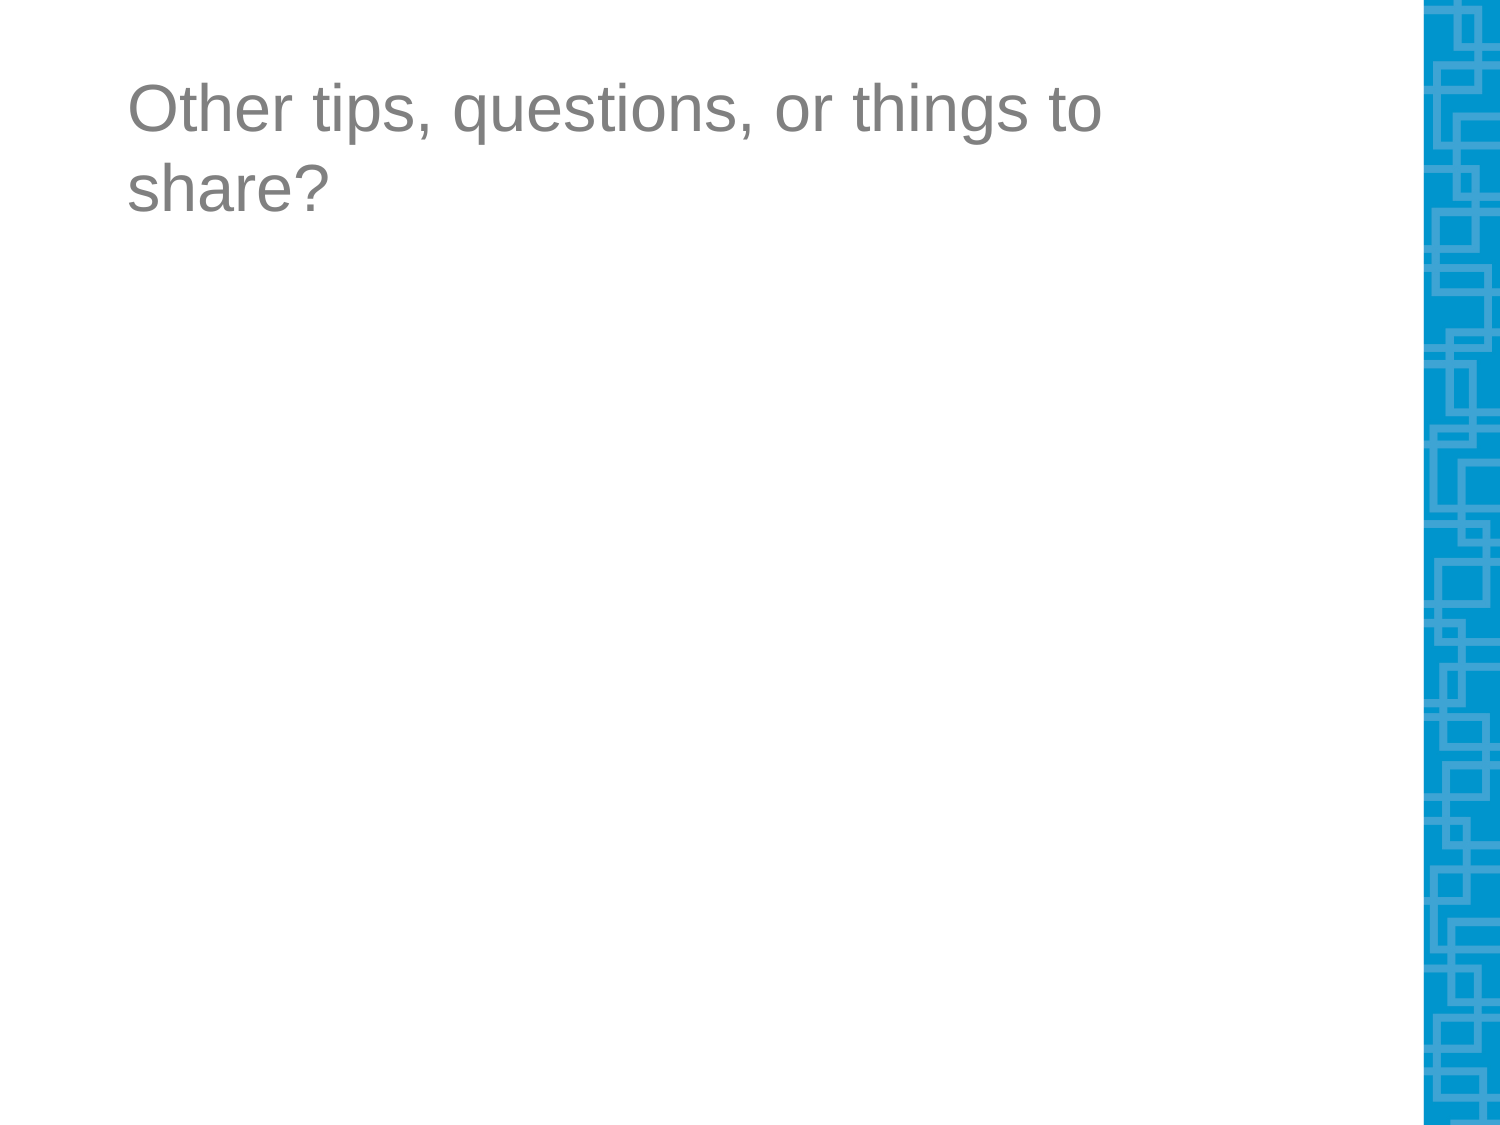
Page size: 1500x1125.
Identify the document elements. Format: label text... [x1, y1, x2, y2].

picture [0, 0, 1500, 1125]
title Other tips, questions, or things to share? [112, 112, 1325, 233]
